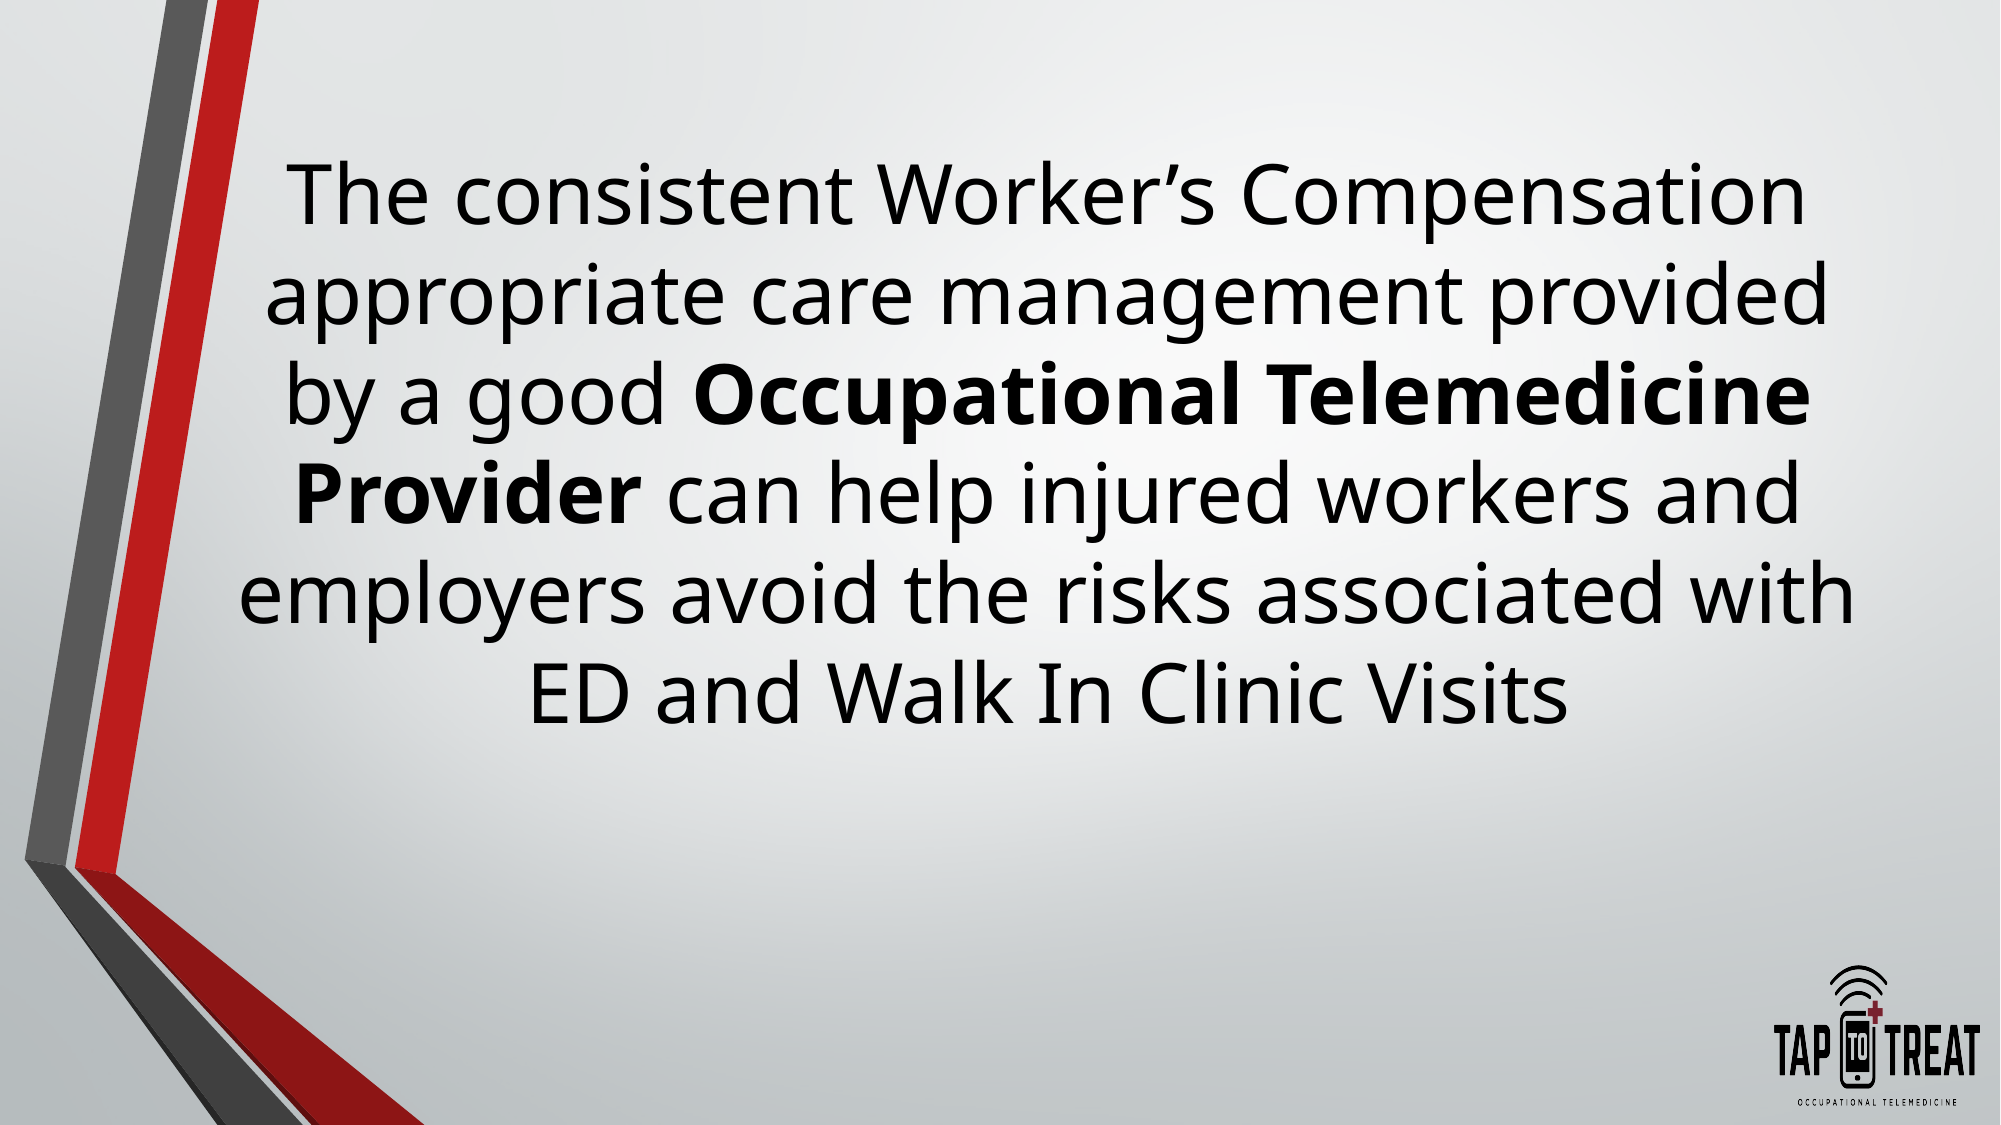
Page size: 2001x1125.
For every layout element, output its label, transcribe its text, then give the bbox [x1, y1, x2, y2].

picture [1774, 965, 1980, 1106]
title The consistent Worker’s Compensation appropriate care management provided by a good Occupational Telemedicine Provider can help injured workers and employers avoid the risks associated with ED and Walk In Clinic Visits [210, 112, 1887, 770]
